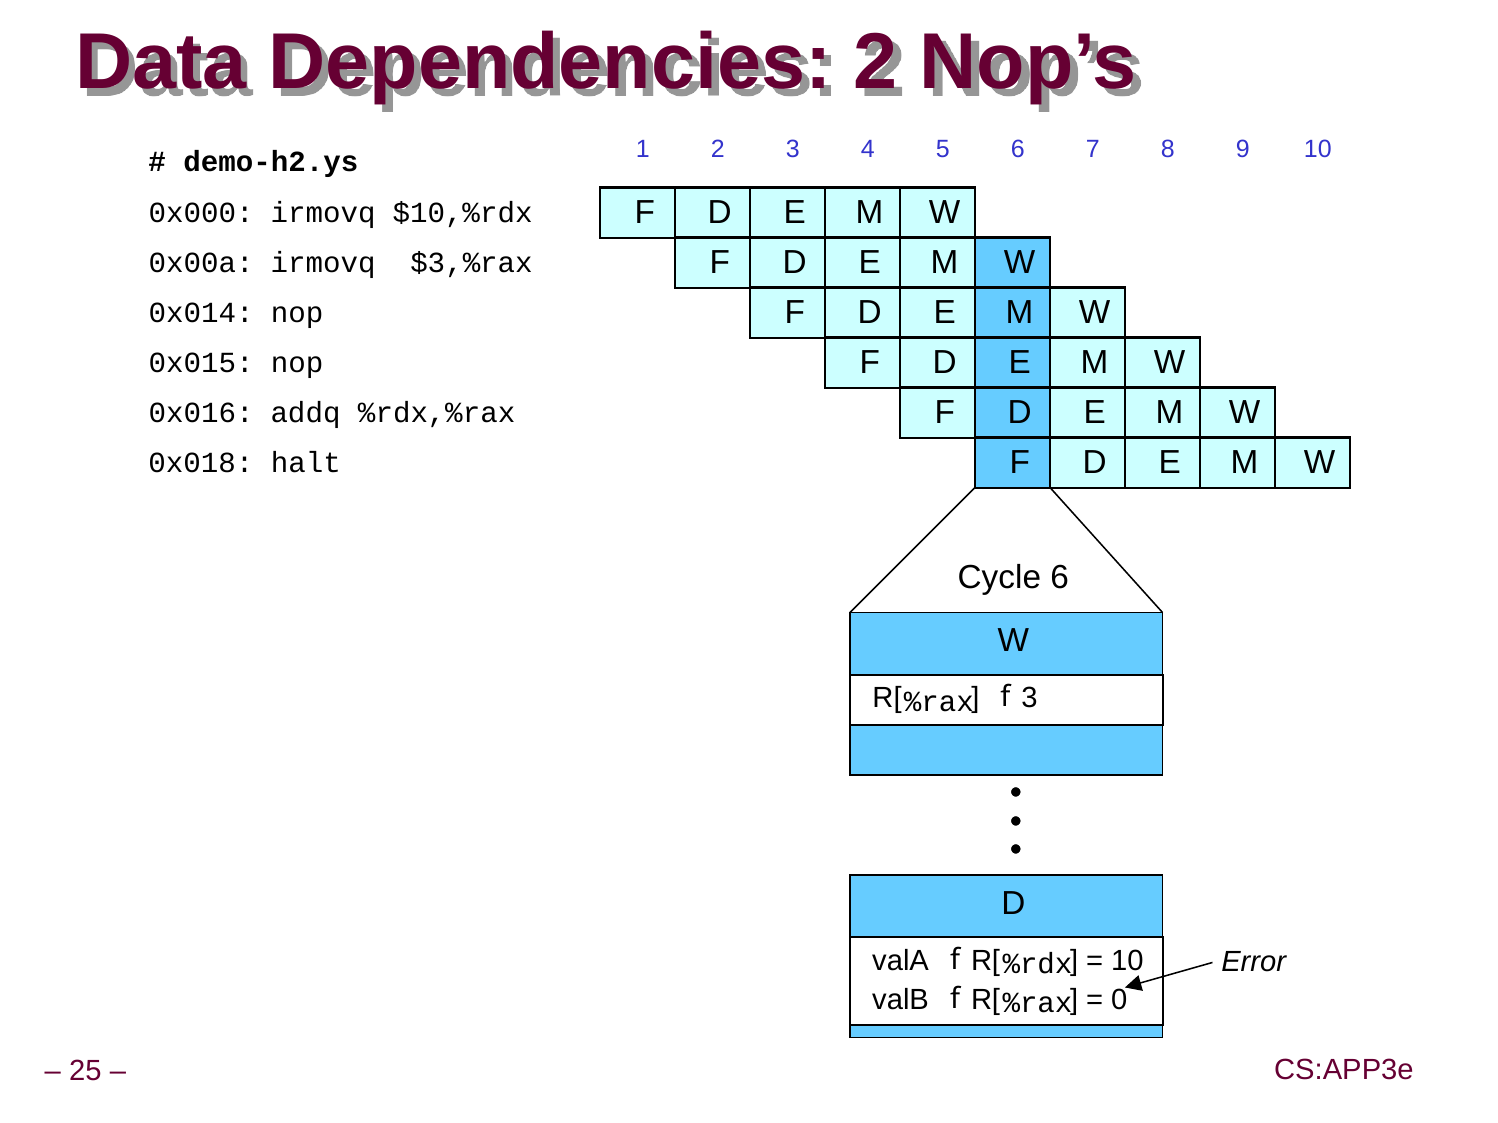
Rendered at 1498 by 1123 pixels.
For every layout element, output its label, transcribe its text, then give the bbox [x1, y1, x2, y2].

title Data Dependencies: 2 Nop’s [74, 0, 1498, 129]
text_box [124, 124, 1351, 1038]
